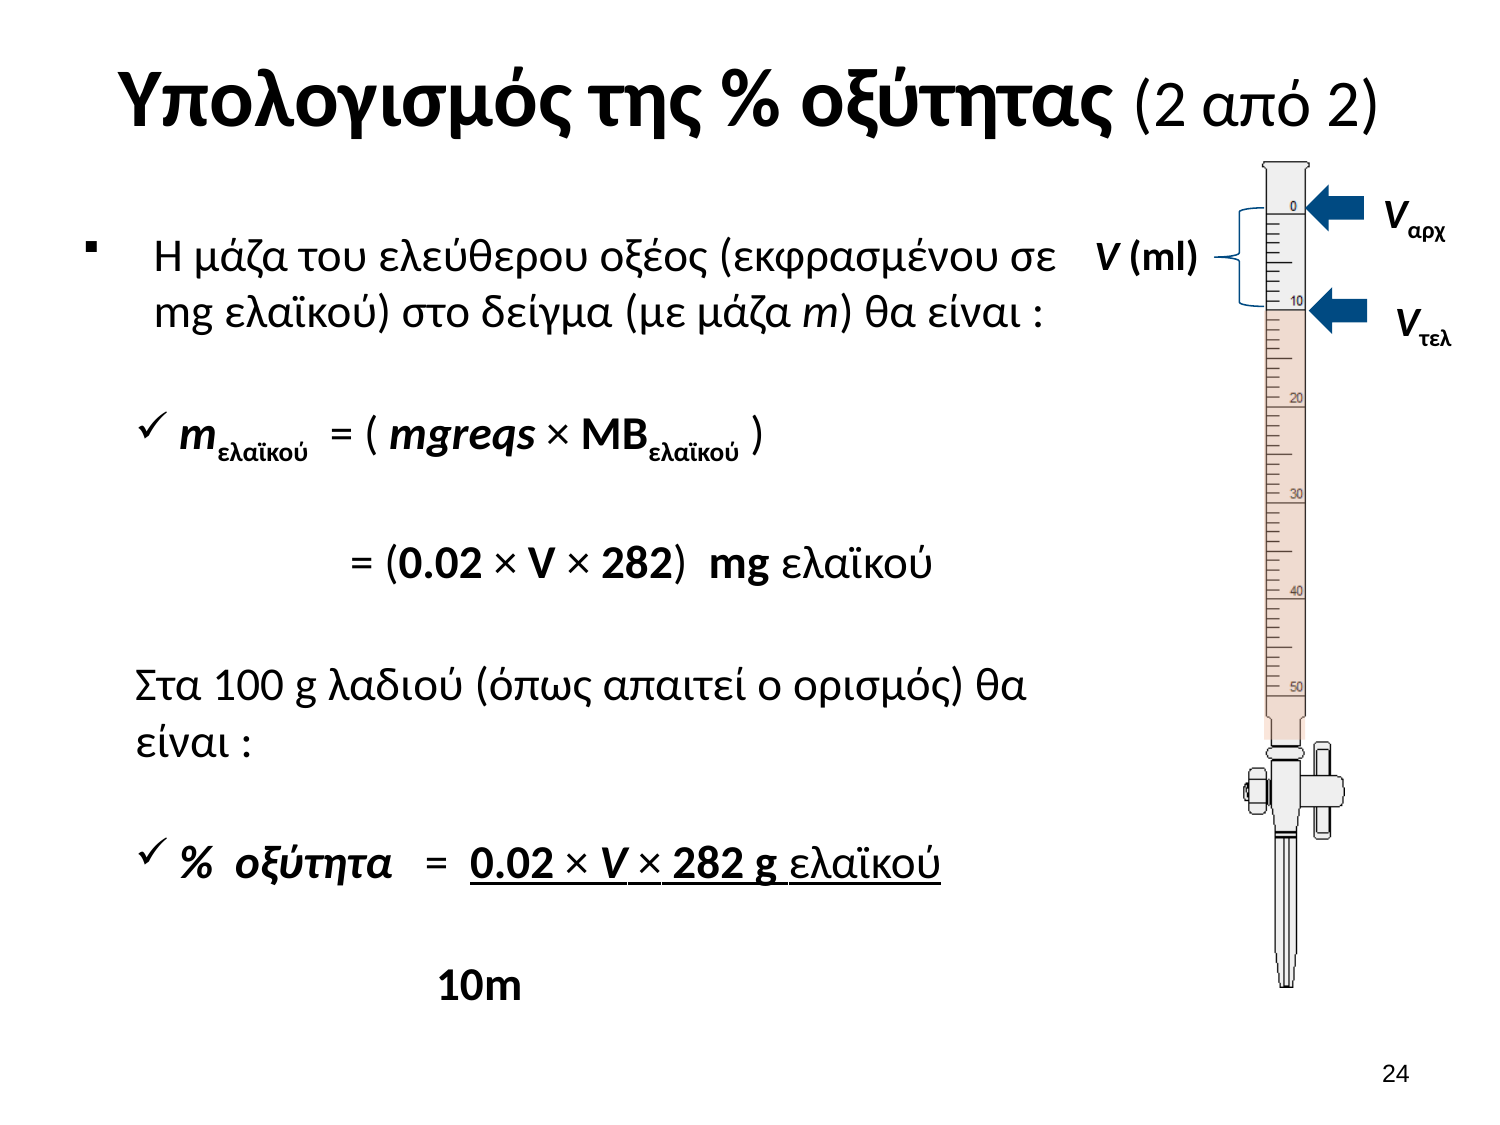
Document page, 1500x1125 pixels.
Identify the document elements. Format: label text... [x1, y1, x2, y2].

text_box Vαρχ [1368, 179, 1461, 251]
text_box Vτελ [1380, 287, 1467, 359]
text_box [1349, 296, 1370, 325]
text_box [1349, 194, 1366, 222]
text_box [1214, 253, 1237, 261]
text_box V (ml) [1079, 221, 1214, 287]
slide_number 23 [1074, 1042, 1425, 1103]
picture [1242, 160, 1345, 988]
list H μάζα του ελεύθερου οξέος (εκφρασμένου σε mg ελαϊκού) στο δείγμα (με μάζα m) θα είναι : mελαϊκού = ( mgreqs × ΜΒελαϊκού ) = (0.02 × V × 282) mg ελαϊκού Στα 100 g λαδιού (όπως απαιτεί ο ορισμός) θα είναι : % οξύτητα = 0.02 × V × 282 g ελαϊκού 10m [49, 216, 1079, 1044]
title Υπολογισμός της % οξύτητας (2 από 2) [29, 19, 1470, 169]
